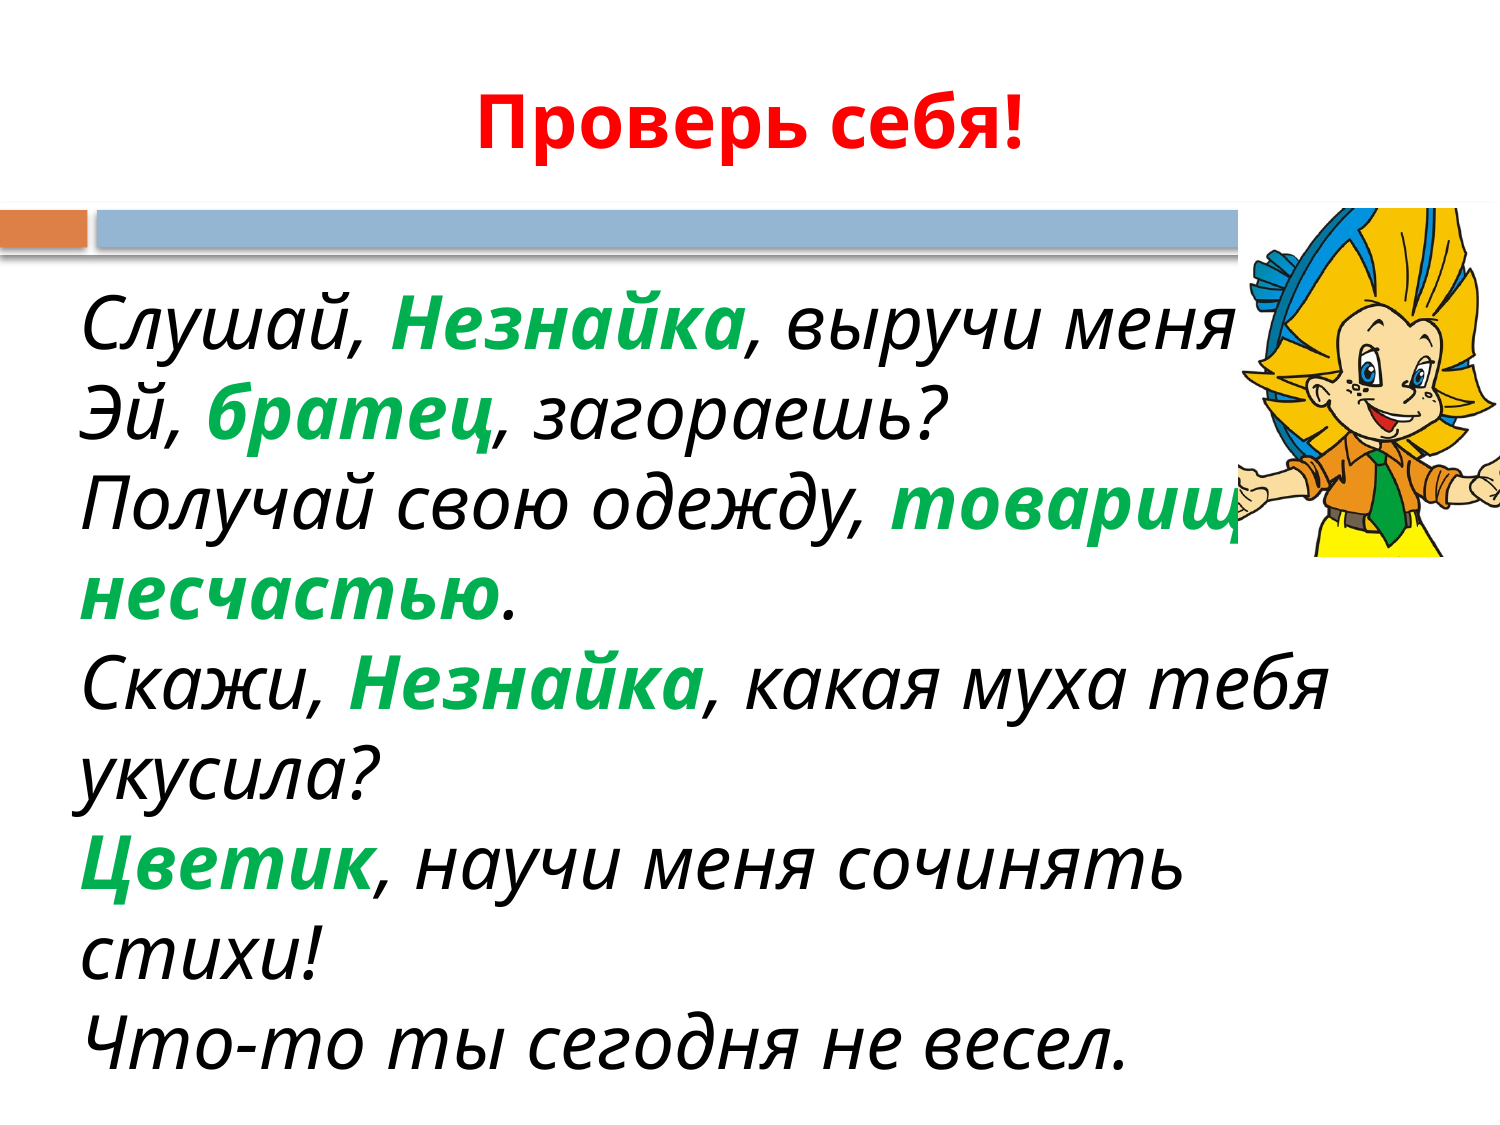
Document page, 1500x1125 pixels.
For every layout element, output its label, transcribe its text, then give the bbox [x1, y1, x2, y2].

picture [1308, 255, 1315, 265]
title Проверь себя! [29, 37, 1471, 200]
text_box Слушай, Незнайка, выручи меня. Эй, братец, загораешь? Получай свою одежду, товарищ по несчастью. Скажи, Незнайка, какая муха тебя укусила? Цветик, научи меня сочинять стихи! Что-то ты сегодня не весел. [64, 267, 1416, 1092]
picture [1270, 285, 1285, 294]
picture [1340, 211, 1351, 221]
picture [1238, 207, 1500, 557]
